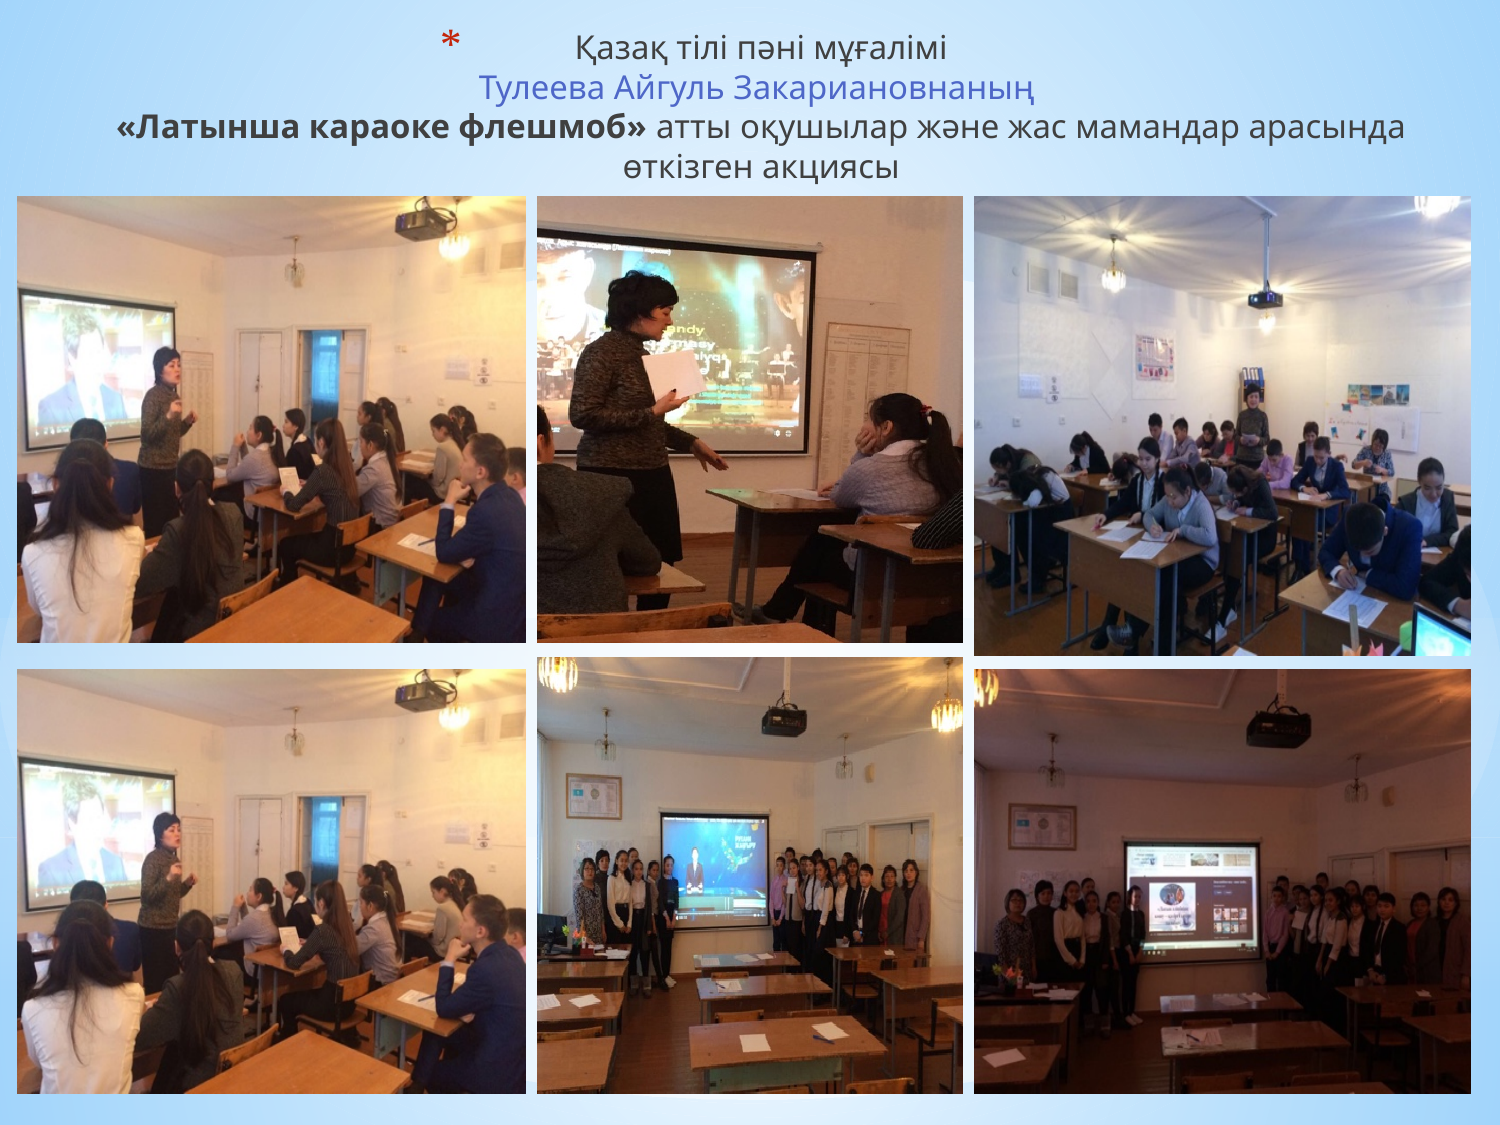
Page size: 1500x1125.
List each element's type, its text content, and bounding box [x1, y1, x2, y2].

list Қазақ тілі пәні мұғалімі Тулеева Айгуль Закариановнаның «Латынша караоке флешмоб» атты оқушылар және жас мамандар арасында өткізген акциясы [53, 19, 1436, 220]
picture [17, 195, 526, 643]
picture [17, 669, 526, 1095]
picture [974, 195, 1471, 656]
picture [537, 195, 963, 643]
picture [537, 657, 963, 1095]
picture [974, 669, 1471, 1095]
